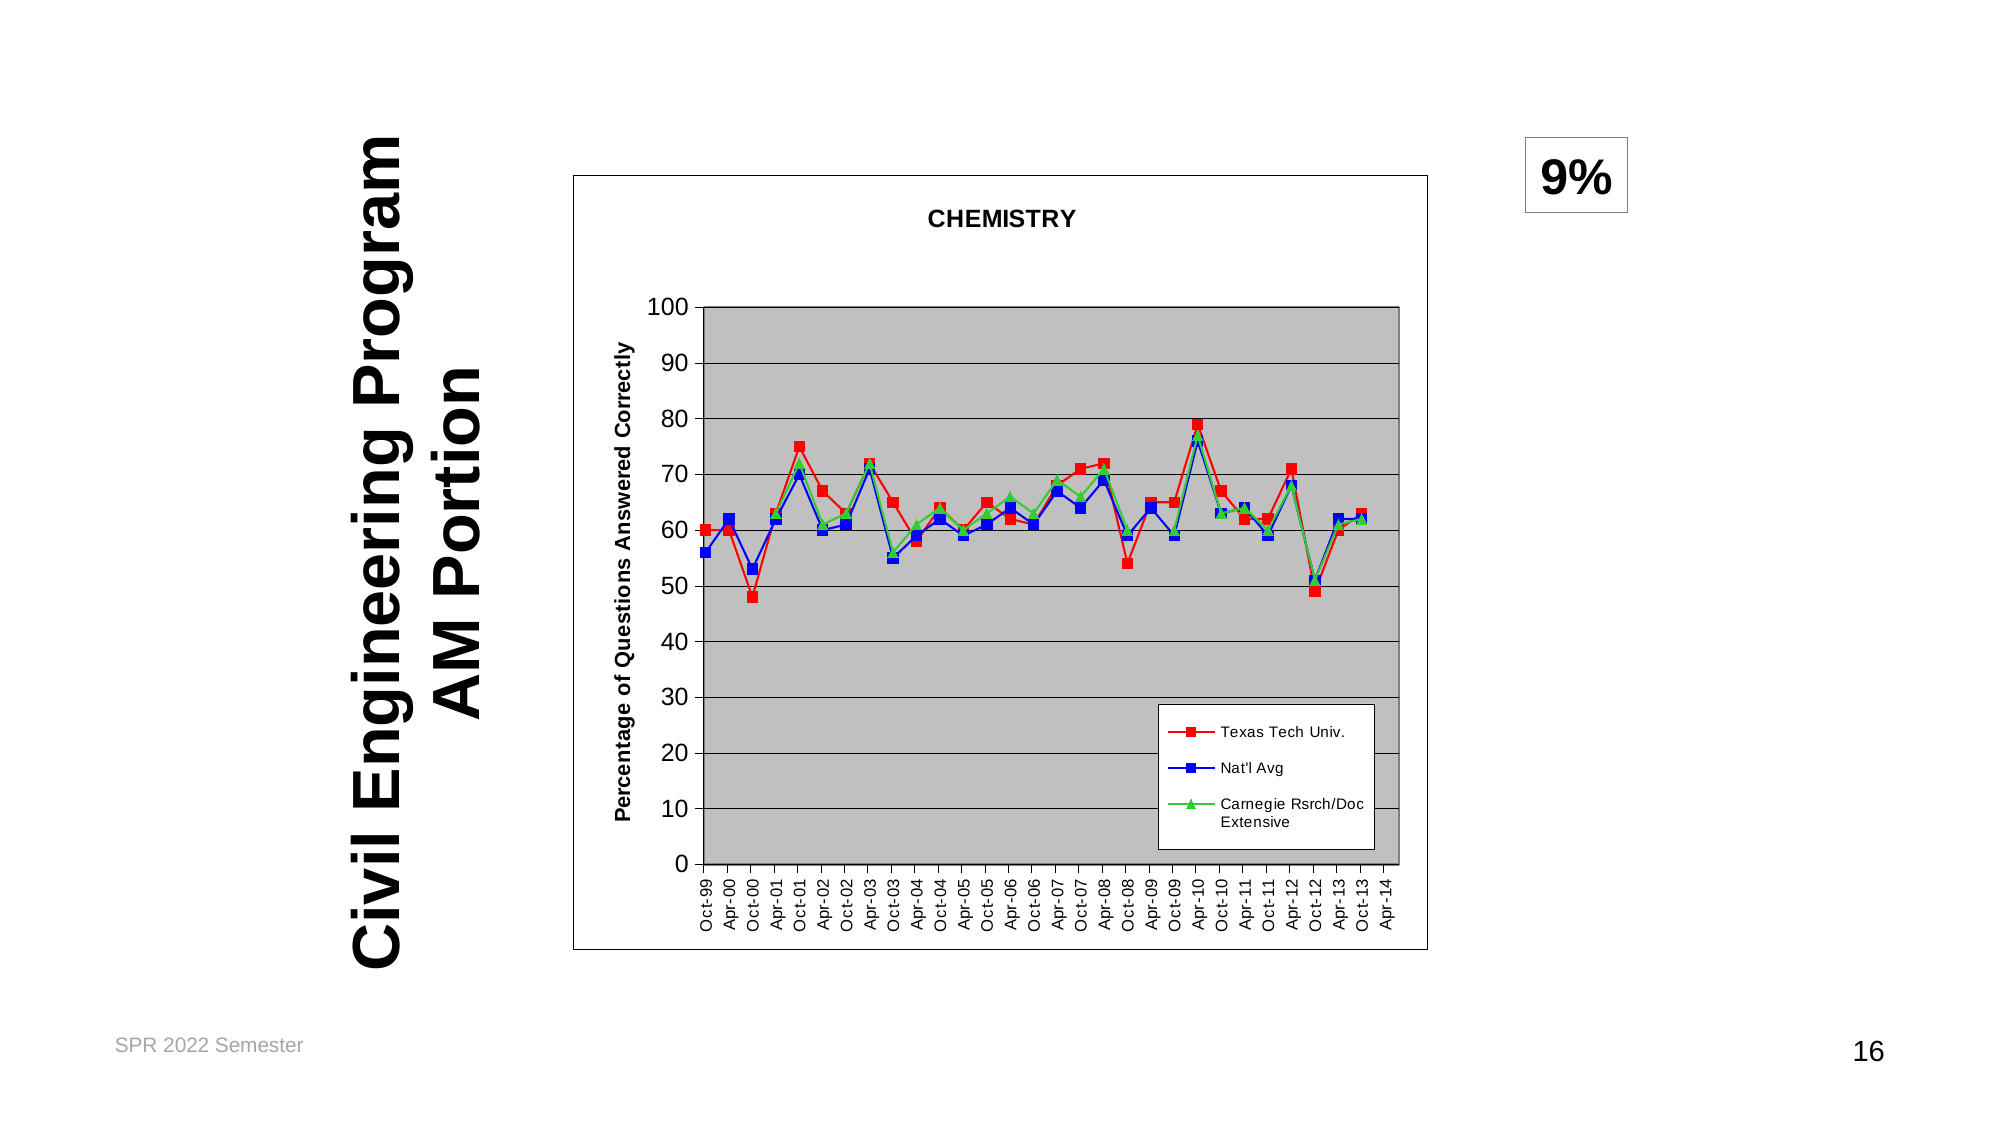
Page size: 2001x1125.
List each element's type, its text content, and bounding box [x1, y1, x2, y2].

slide_number 16 [1433, 1024, 1901, 1103]
chart [572, 175, 1428, 950]
slide_number SPR 2022 Semester [99, 1024, 567, 1103]
text_box 9% [1525, 137, 1628, 213]
title Civil Engineering Program AM Portion [324, 74, 501, 1013]
